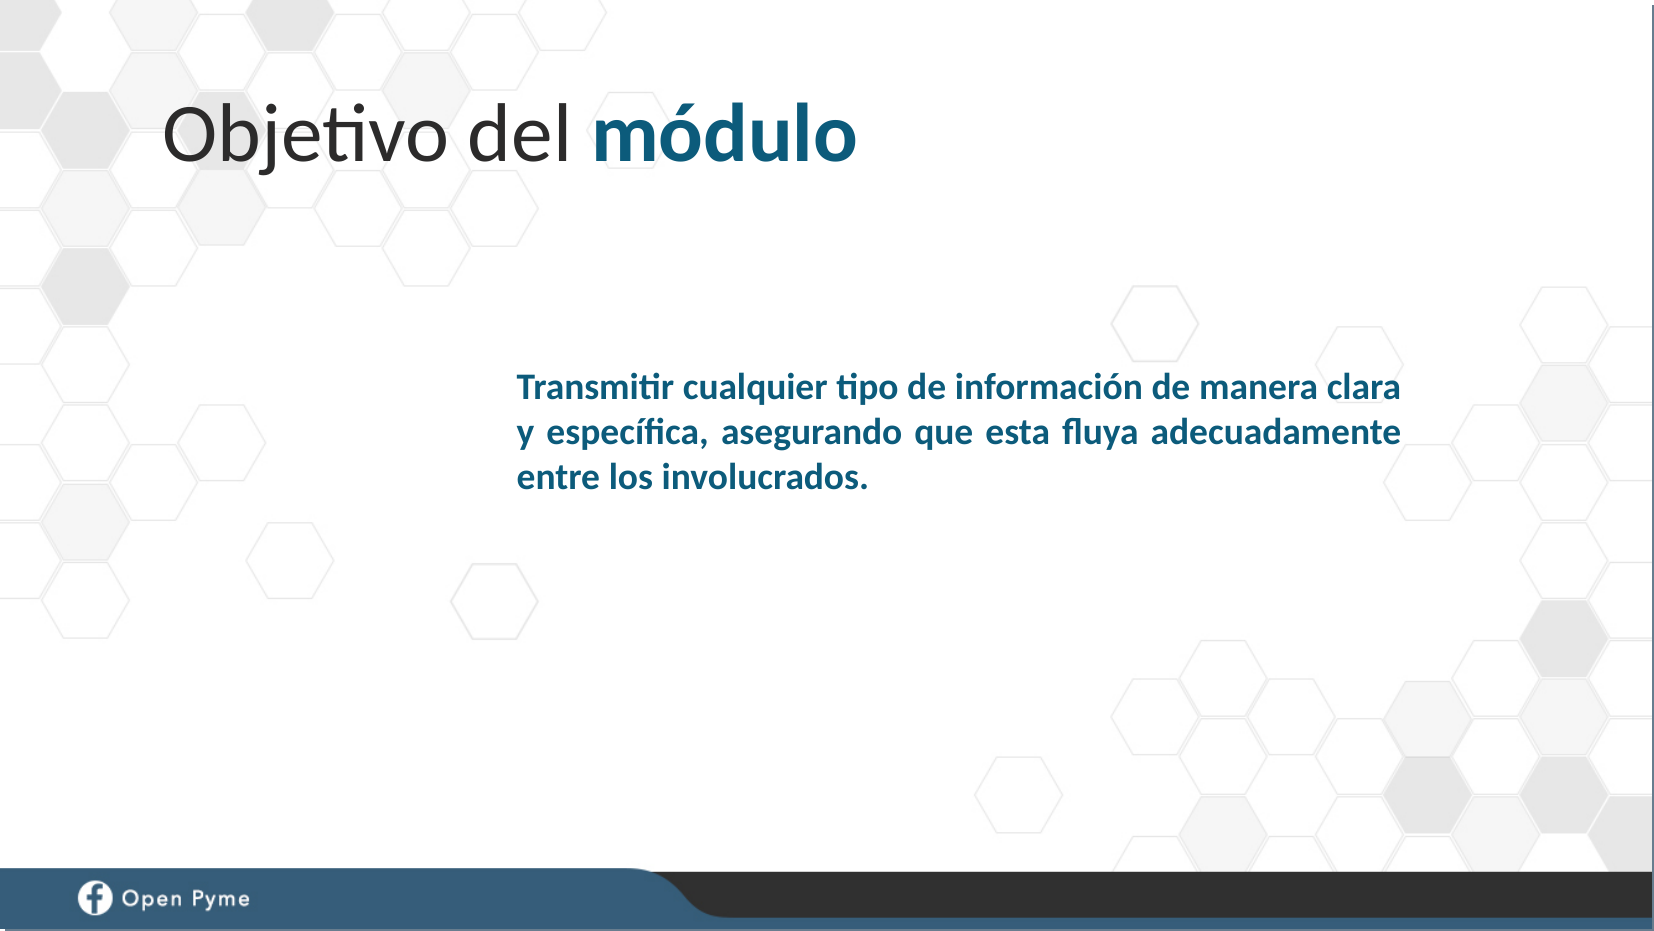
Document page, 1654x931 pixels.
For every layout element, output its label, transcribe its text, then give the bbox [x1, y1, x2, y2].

text_box Objetivo del módulo [147, 70, 1069, 191]
text_box Transmitir cualquier tipo de información de manera clara y específica, asegurando que esta fluya adecuadamente entre los involucrados. [501, 354, 1418, 502]
picture [0, 0, 1652, 929]
